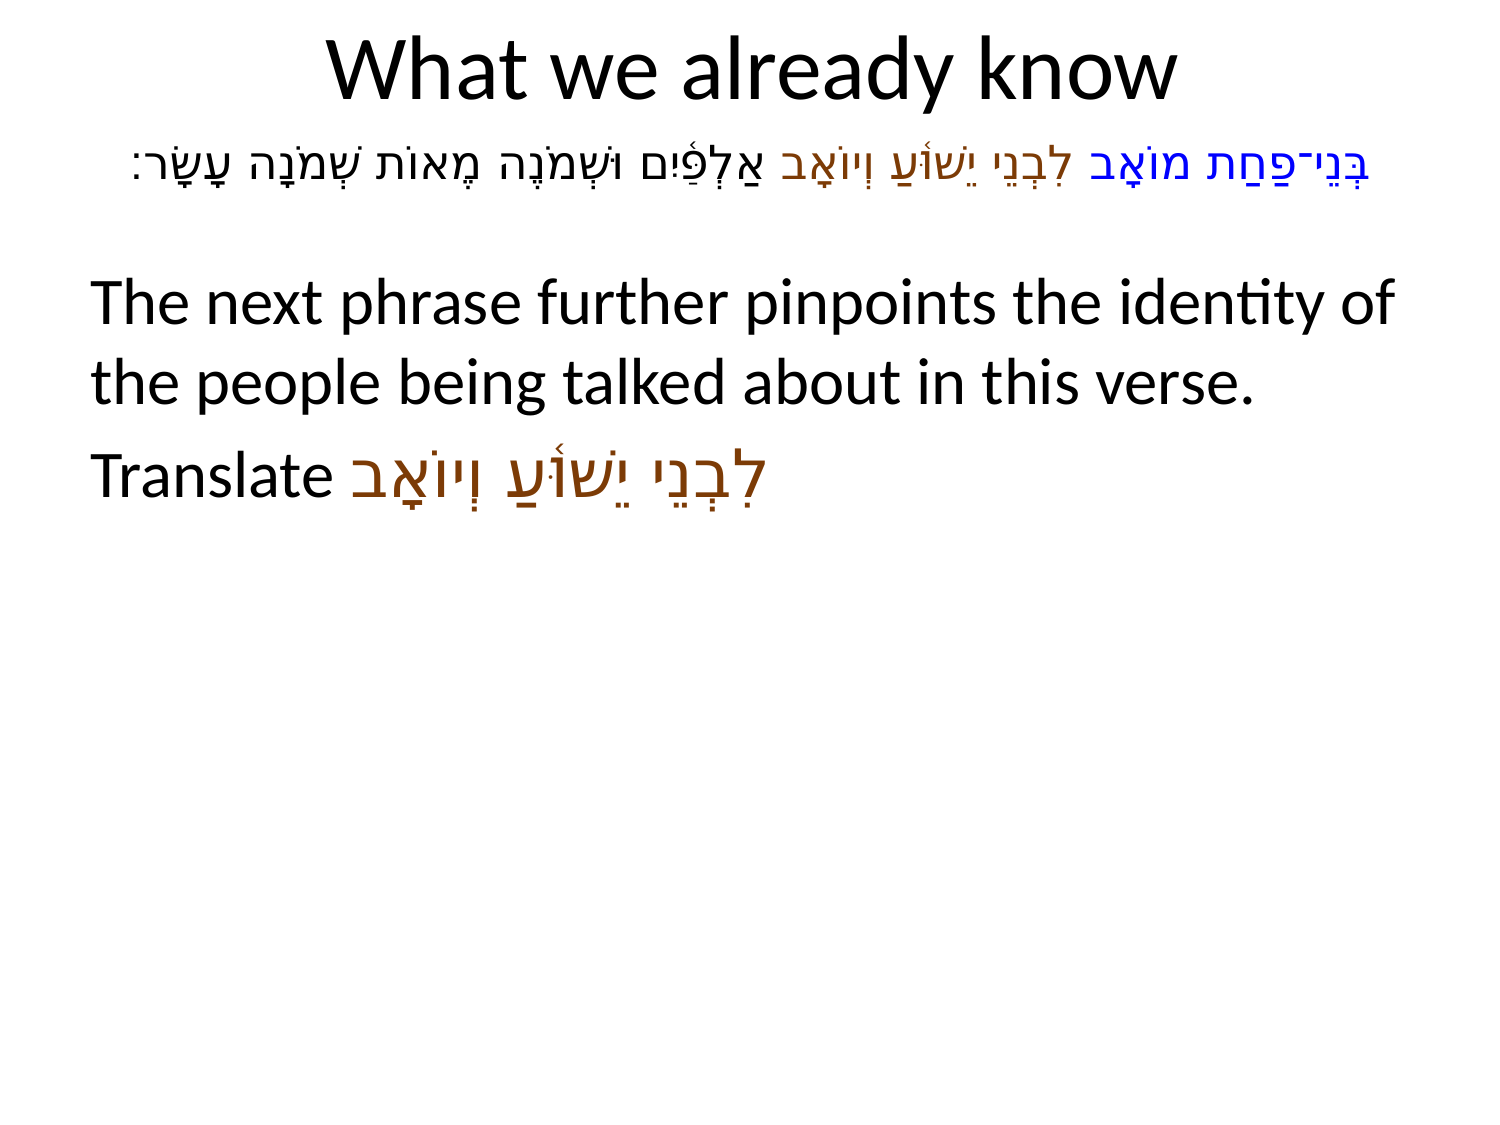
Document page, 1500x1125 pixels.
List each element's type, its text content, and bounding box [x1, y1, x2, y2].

title What we already know [78, 0, 1429, 125]
list The next phrase further pinpoints the identity of the people being talked about in this verse. Translate לִבְנֵי יֵשׁוּ֫עַ וְיוֹאָב [75, 249, 1425, 963]
text_box בְּנֵי־פַחַת מוֹאָב לִבְנֵי יֵשׁוּ֫עַ וְיוֹאָב אַלְפַּ֫יִם וּשְׁמֹנֶה מֶאוֹת שְׁמֹנָה עָשָׂר׃ [0, 125, 1500, 225]
